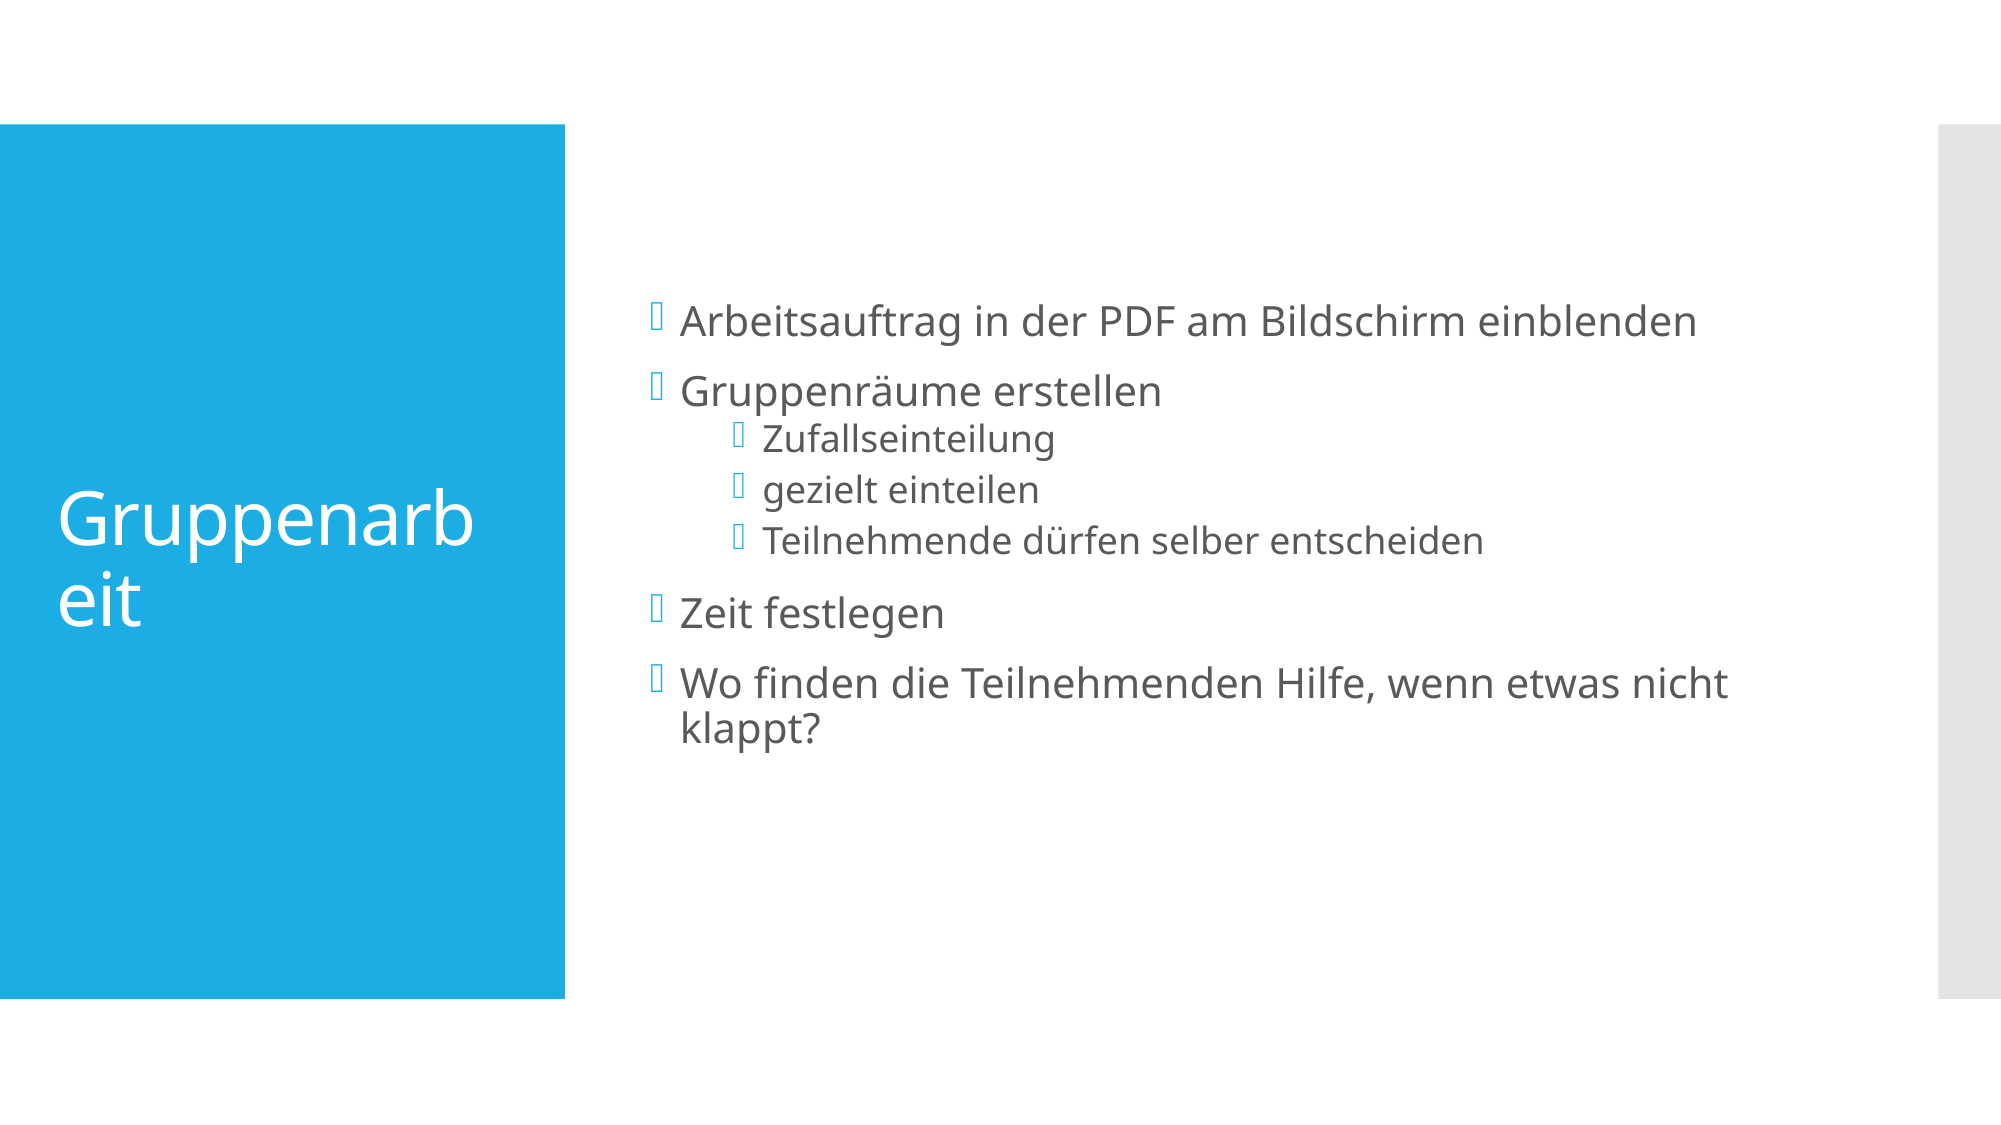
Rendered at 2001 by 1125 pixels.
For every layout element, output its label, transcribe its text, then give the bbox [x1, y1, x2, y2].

list Arbeitsauftrag in der PDF am Bildschirm einblenden Gruppenräume erstellen Zufallseinteilung gezielt einteilen Teilnehmende dürfen selber entscheiden Zeit festlegen Wo finden die Teilnehmenden Hilfe, wenn etwas nicht klappt? [634, 141, 1835, 982]
title Gruppenarbeit [41, 184, 525, 940]
